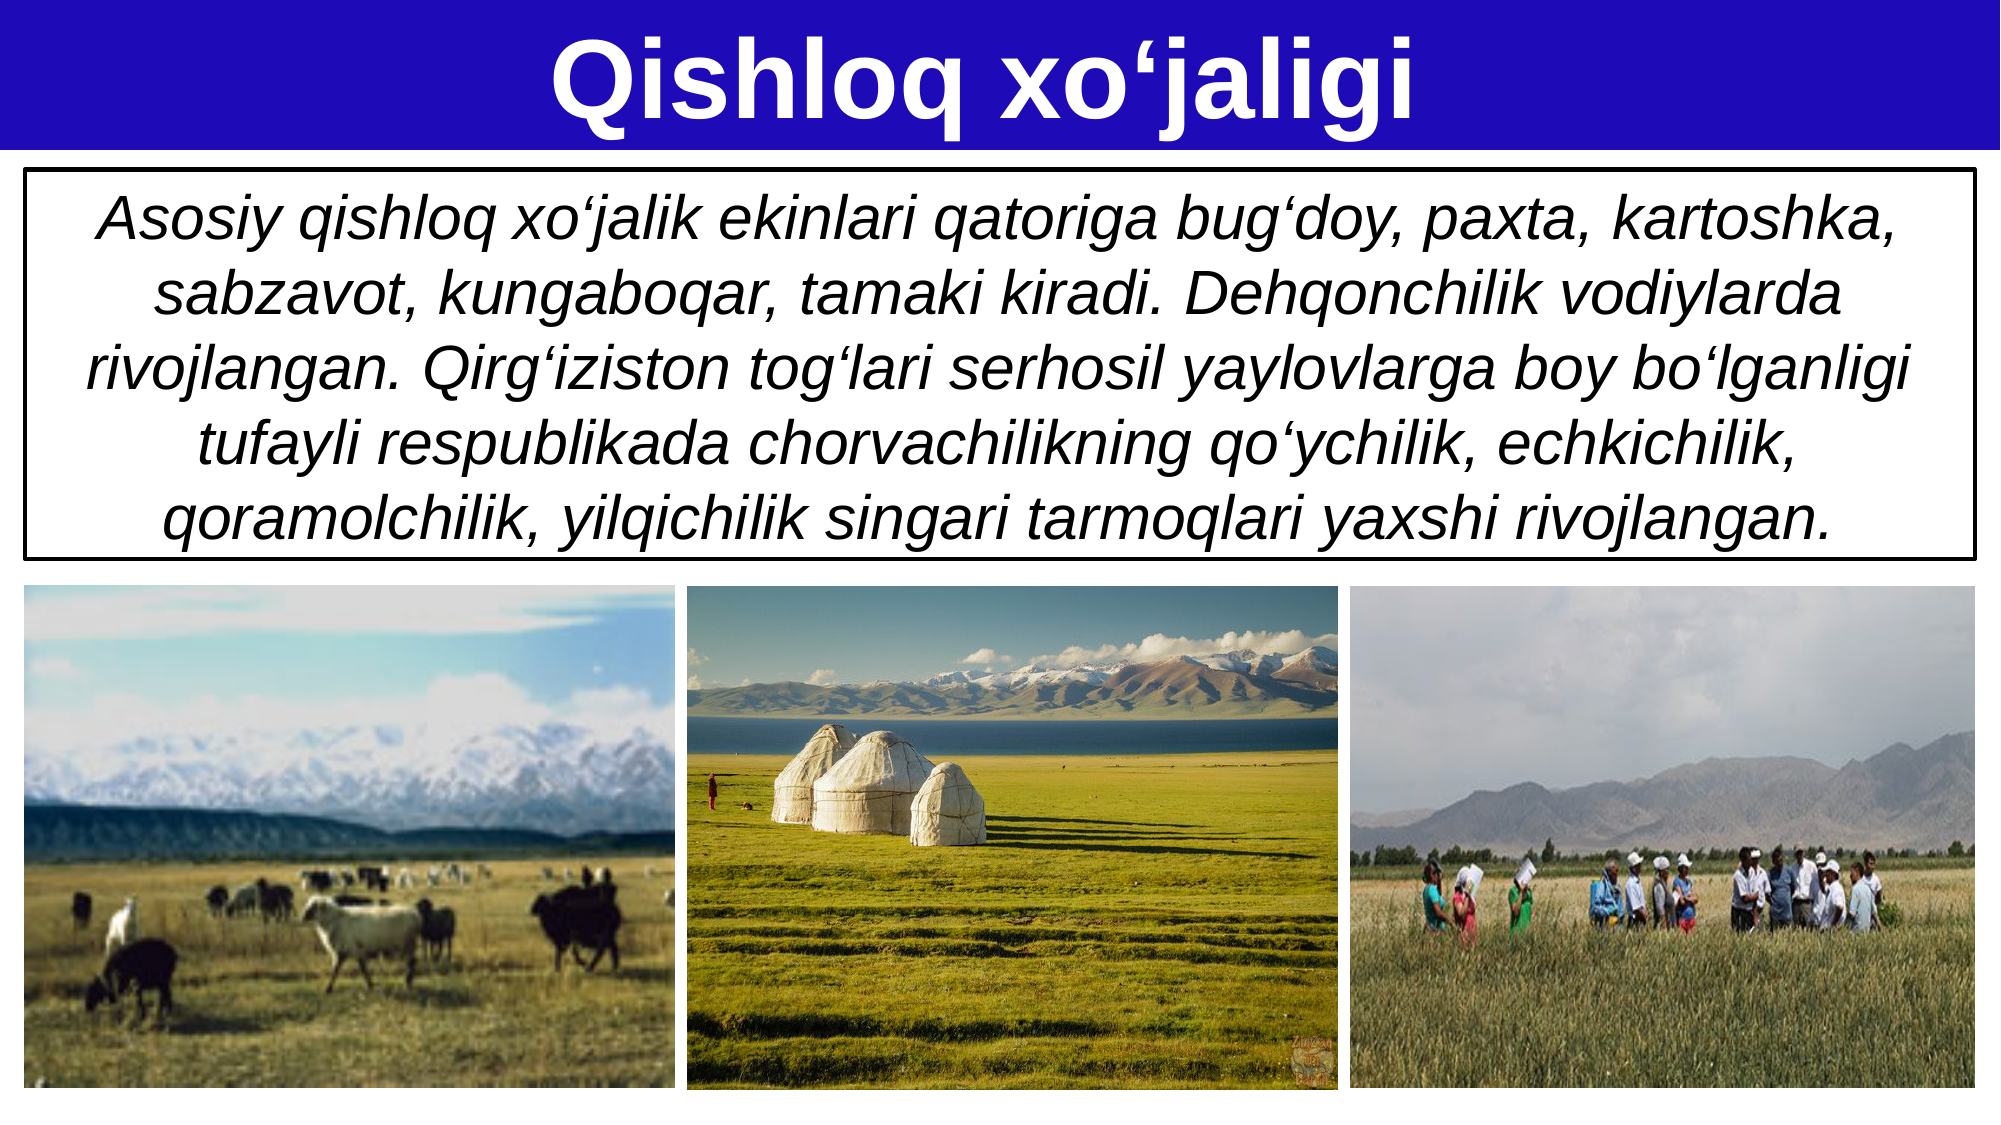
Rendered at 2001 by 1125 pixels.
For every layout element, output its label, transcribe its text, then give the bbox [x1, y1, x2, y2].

text_box Qishloq xo‘jaligi [0, 0, 2000, 150]
picture [1350, 585, 1976, 1088]
picture [687, 586, 1339, 1090]
text_box Asosiy qishloq xo‘jalik ekinlari qatoriga bug‘doy, paxta, kartoshka, sabzavot, kungaboqar, tamaki kiradi. Dehqonchilik vodiylarda rivojlangan. Qirg‘iziston tog‘lari serhosil yaylovlarga boy bo‘lganligi tufayli respublikada chorvachilikning qo‘ychilik, echkichilik, qoramolchilik, yilqichilik singari tarmoqlari yaxshi rivojlangan. [23, 167, 1977, 561]
picture [24, 584, 676, 1088]
